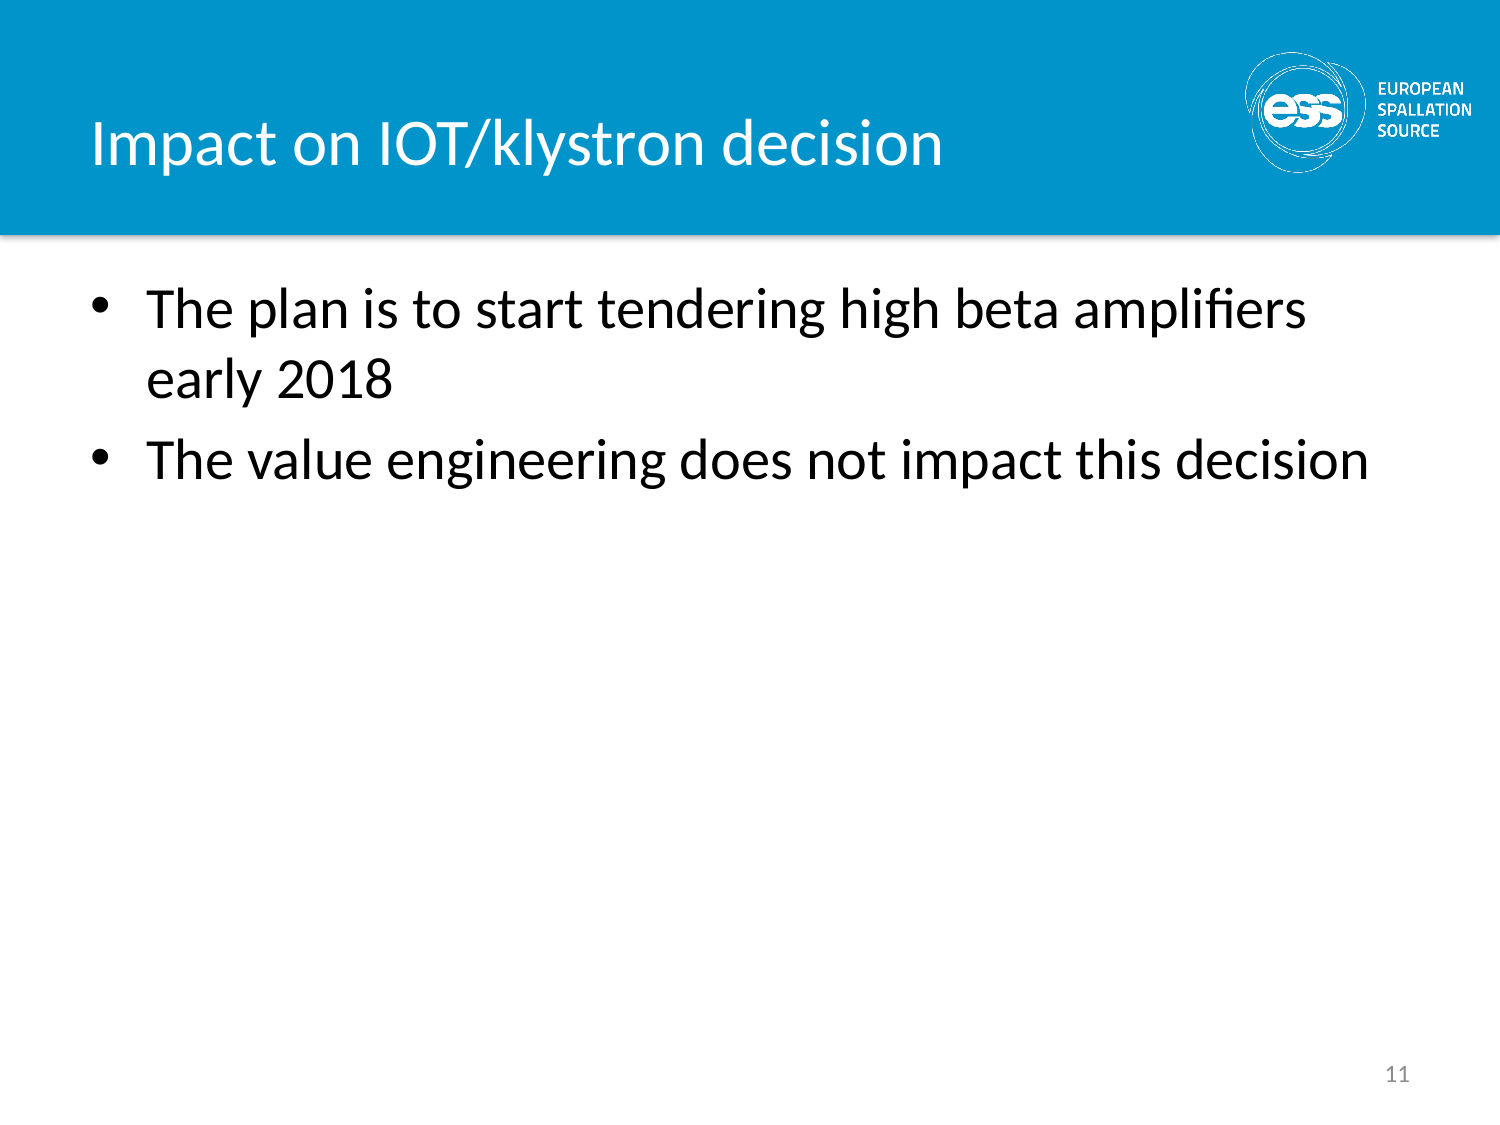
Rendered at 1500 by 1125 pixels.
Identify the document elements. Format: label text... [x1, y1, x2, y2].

picture [1264, 94, 1342, 127]
title Impact on IOT/klystron decision [75, 45, 1247, 233]
picture [1398, 109, 1406, 115]
picture [1389, 104, 1393, 115]
picture [1422, 125, 1428, 134]
picture [1379, 83, 1385, 94]
picture [1443, 86, 1450, 93]
picture [1423, 83, 1430, 94]
picture [1418, 104, 1423, 115]
picture [1432, 125, 1438, 136]
list The plan is to start tendering high beta amplifiers early 2018 The value engineering does not impact this decision [75, 262, 1425, 1005]
slide_number 11 [1074, 1042, 1425, 1103]
picture [1409, 104, 1415, 115]
picture [1436, 104, 1444, 115]
picture [1400, 83, 1407, 94]
picture [1454, 83, 1458, 94]
